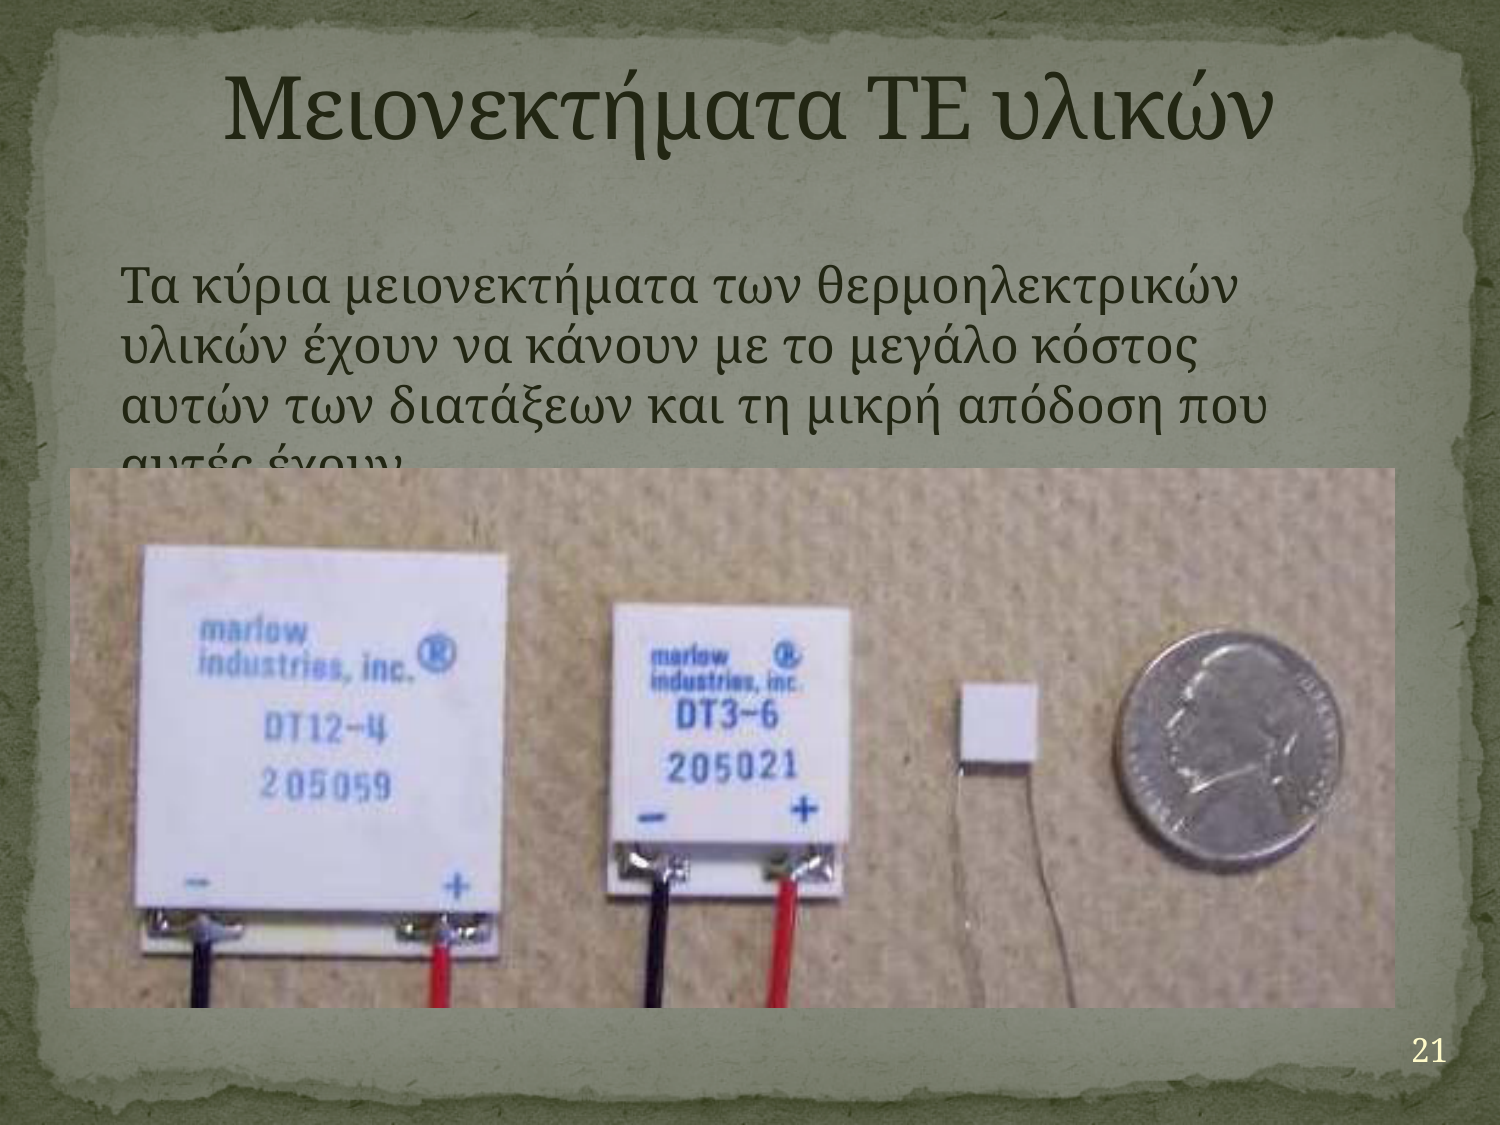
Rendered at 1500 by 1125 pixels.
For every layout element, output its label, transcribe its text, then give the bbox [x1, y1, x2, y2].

title Μειονεκτήματα ΤΕ υλικών [74, 24, 1425, 165]
text_box Τα κύρια μειονεκτήματα των θερμοηλεκτρικών υλικών έχουν να κάνουν με το μεγάλο κόστος αυτών των διατάξεων και τη μικρή απόδοση που αυτές έχουν. [105, 246, 1372, 457]
picture [70, 468, 1396, 1008]
slide_number 21 [1379, 1014, 1480, 1089]
